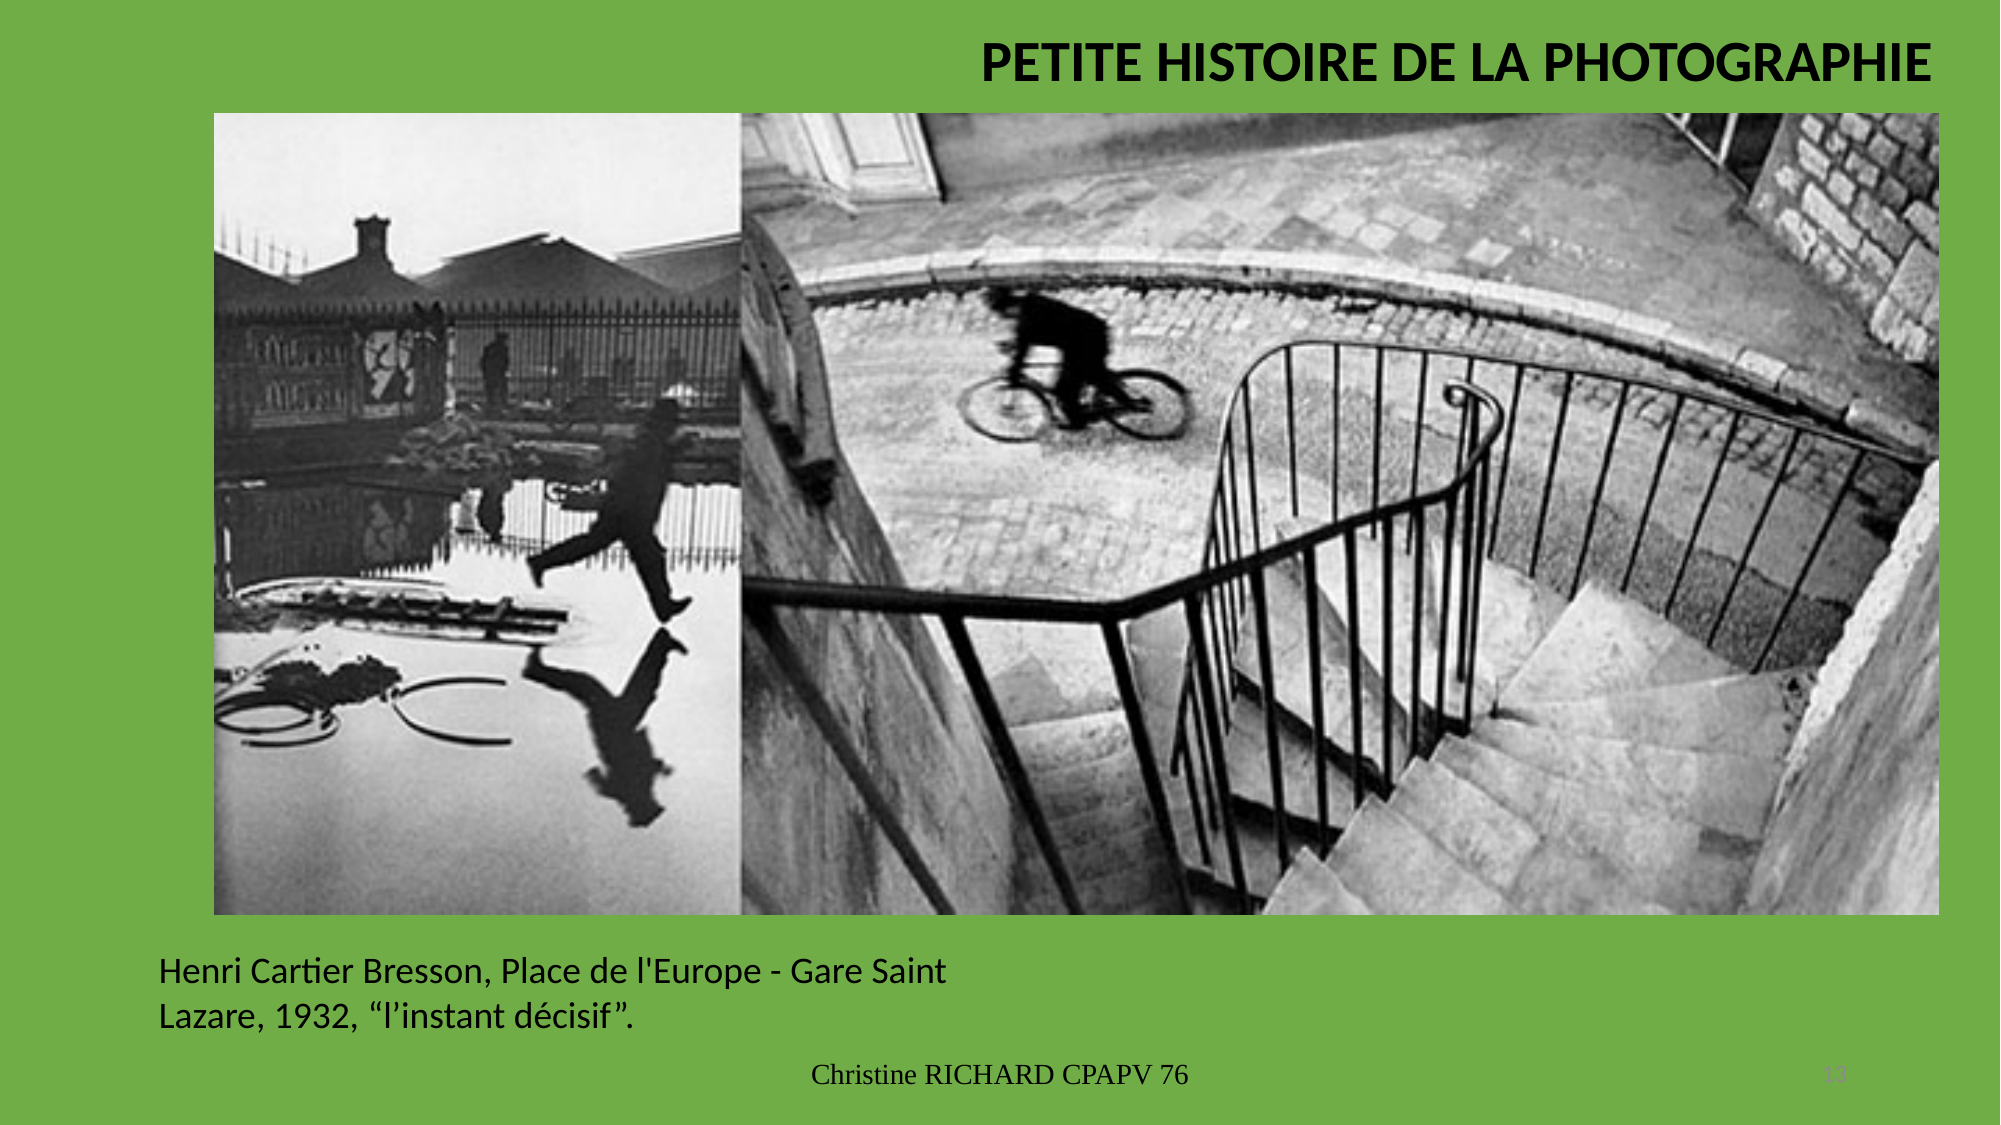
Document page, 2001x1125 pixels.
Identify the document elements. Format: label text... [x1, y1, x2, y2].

text_box PETITE HISTOIRE DE LA PHOTOGRAPHIE [967, 10, 1949, 101]
text_box Henri Cartier Bresson, Place de l'Europe - Gare Saint Lazare, 1932, “l’instant décisif”. [144, 938, 965, 1044]
footer Christine RICHARD CPAPV 76 [662, 1042, 1338, 1103]
slide_number 13 [1412, 1042, 1863, 1103]
picture [214, 113, 1939, 915]
